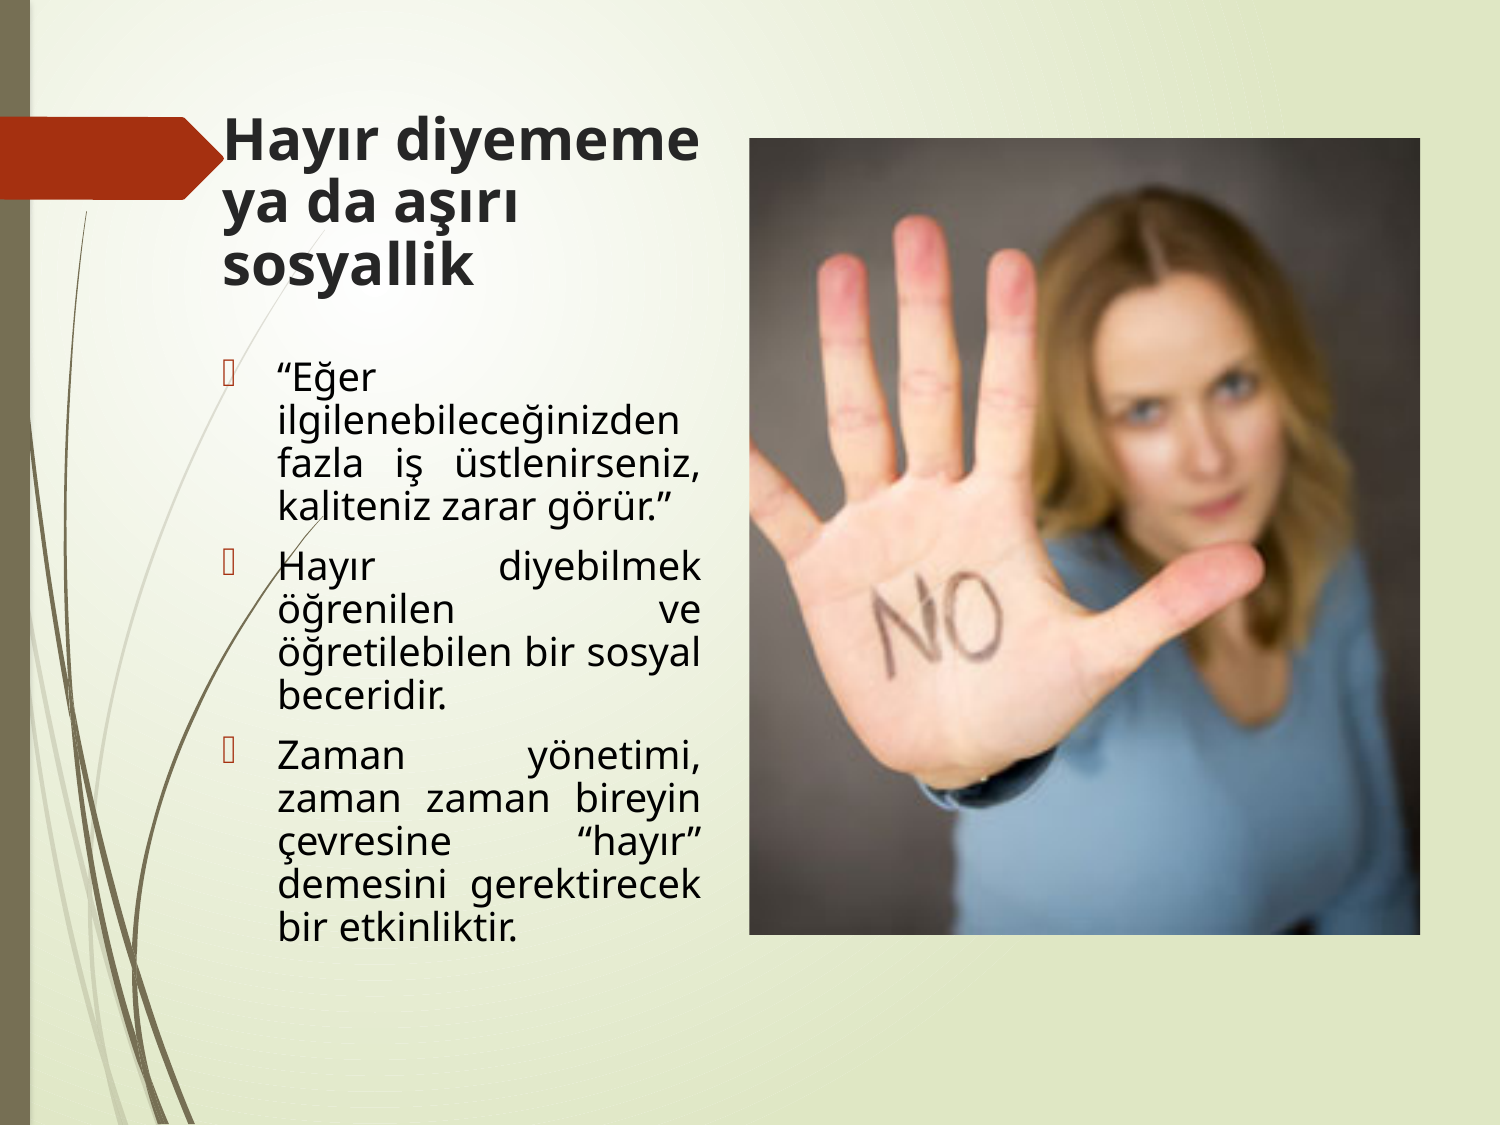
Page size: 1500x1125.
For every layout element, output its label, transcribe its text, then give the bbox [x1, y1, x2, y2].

list “Eğer ilgilenebileceğinizden fazla iş üstlenirseniz, kaliteniz zarar görür.” Hayır diyebilmek öğrenilen ve öğretilebilen bir sosyal beceridir. Zaman yönetimi, zaman zaman bireyin çevresine “hayır” demesini gerektirecek bir etkinliktir. [207, 350, 717, 970]
title Hayır diyememe ya da aşırı sosyallik [207, 102, 717, 313]
picture [749, 137, 1421, 935]
